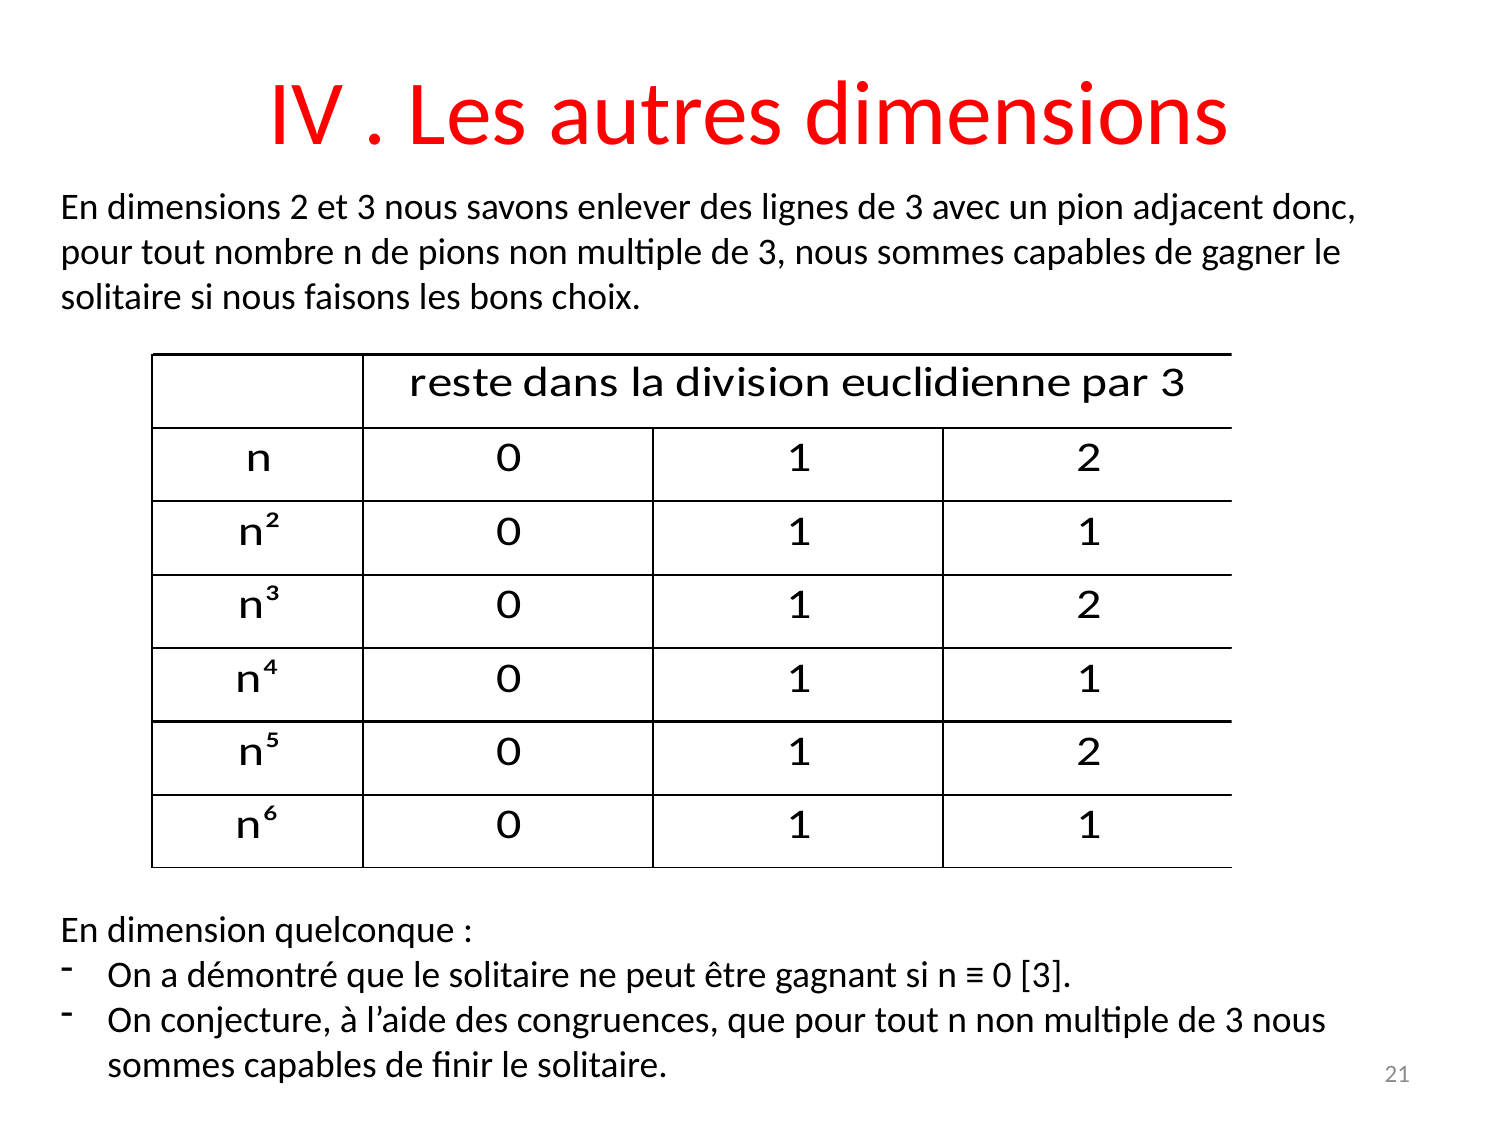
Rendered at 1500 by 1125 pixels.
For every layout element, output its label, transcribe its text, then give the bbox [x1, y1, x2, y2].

text_box En dimensions 2 et 3 nous savons enlever des lignes de 3 avec un pion adjacent donc, pour tout nombre n de pions non multiple de 3, nous sommes capables de gagner le solitaire si nous faisons les bons choix. [45, 174, 1428, 325]
text_box IV . Les autres dimensions [74, 45, 1425, 173]
text_box En dimension quelconque : On a démontré que le solitaire ne peut être gagnant si n ≡ 0 [3]. On conjecture, à l’aide des congruences, que pour tout n non multiple de 3 nous sommes capables de finir le solitaire. [45, 897, 1428, 1092]
slide_number 21 [1074, 1042, 1425, 1103]
picture [150, 353, 1235, 870]
